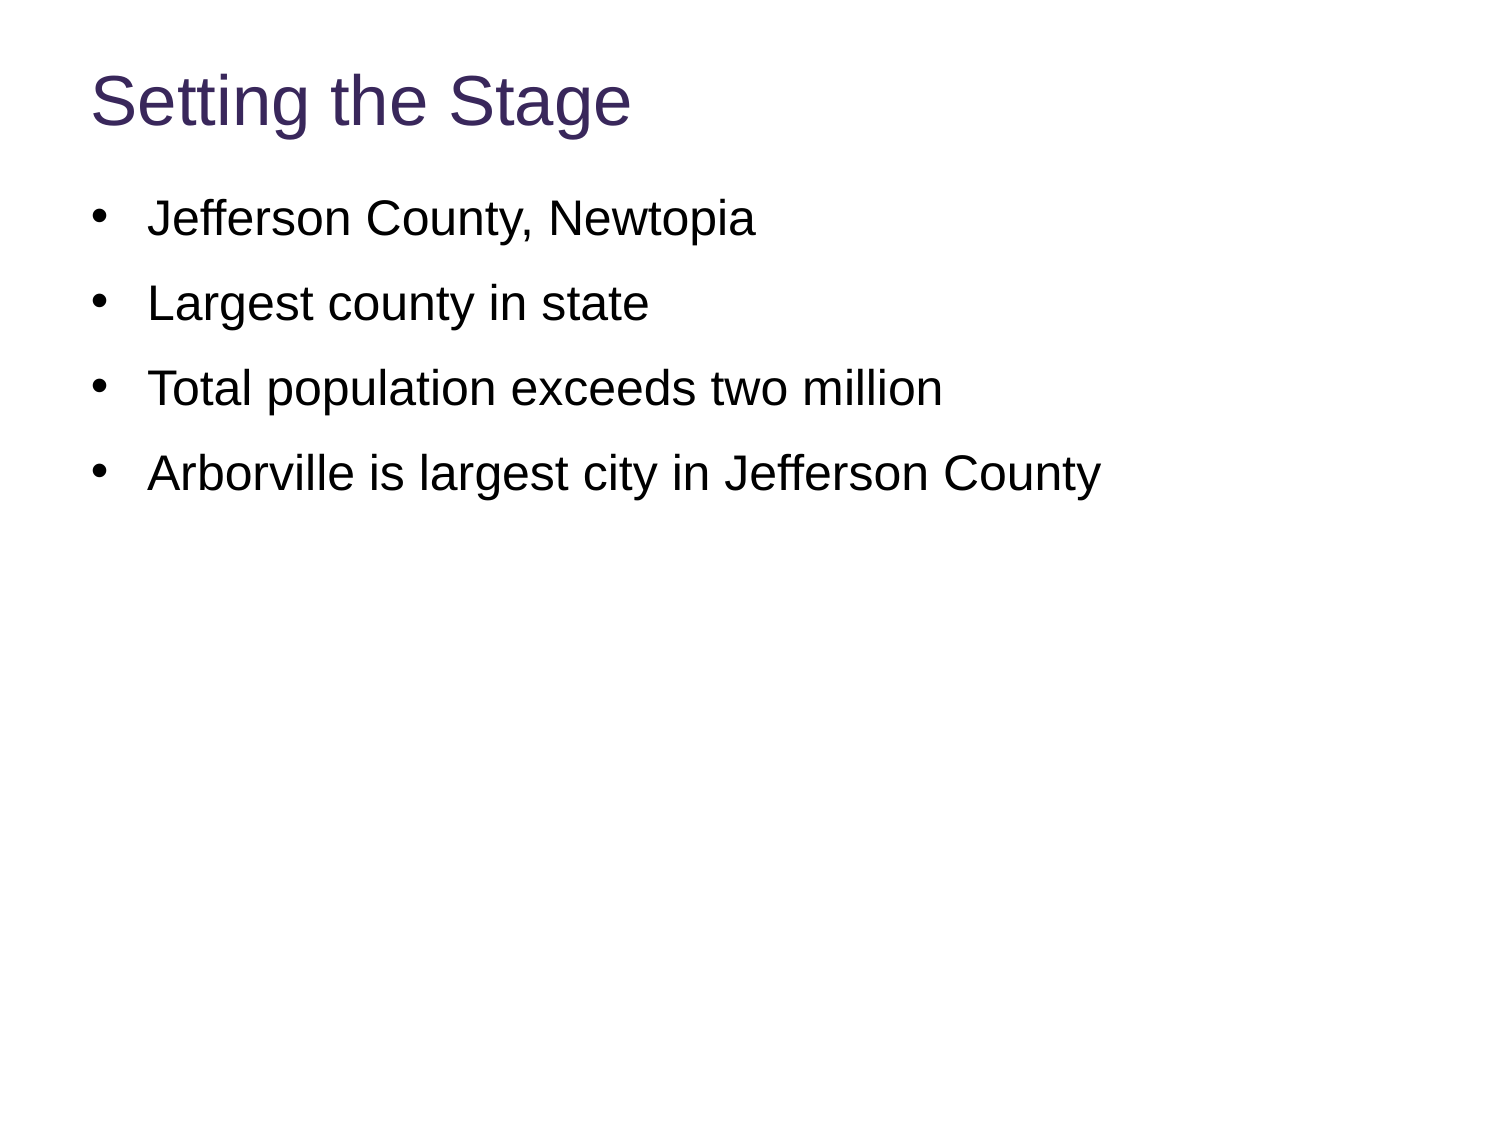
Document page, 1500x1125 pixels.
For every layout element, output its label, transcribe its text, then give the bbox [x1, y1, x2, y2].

list Jefferson County, Newtopia Largest county in state Total population exceeds two million Arborville is largest city in Jefferson County [75, 178, 1418, 979]
title Setting the Stage [75, 37, 1418, 157]
